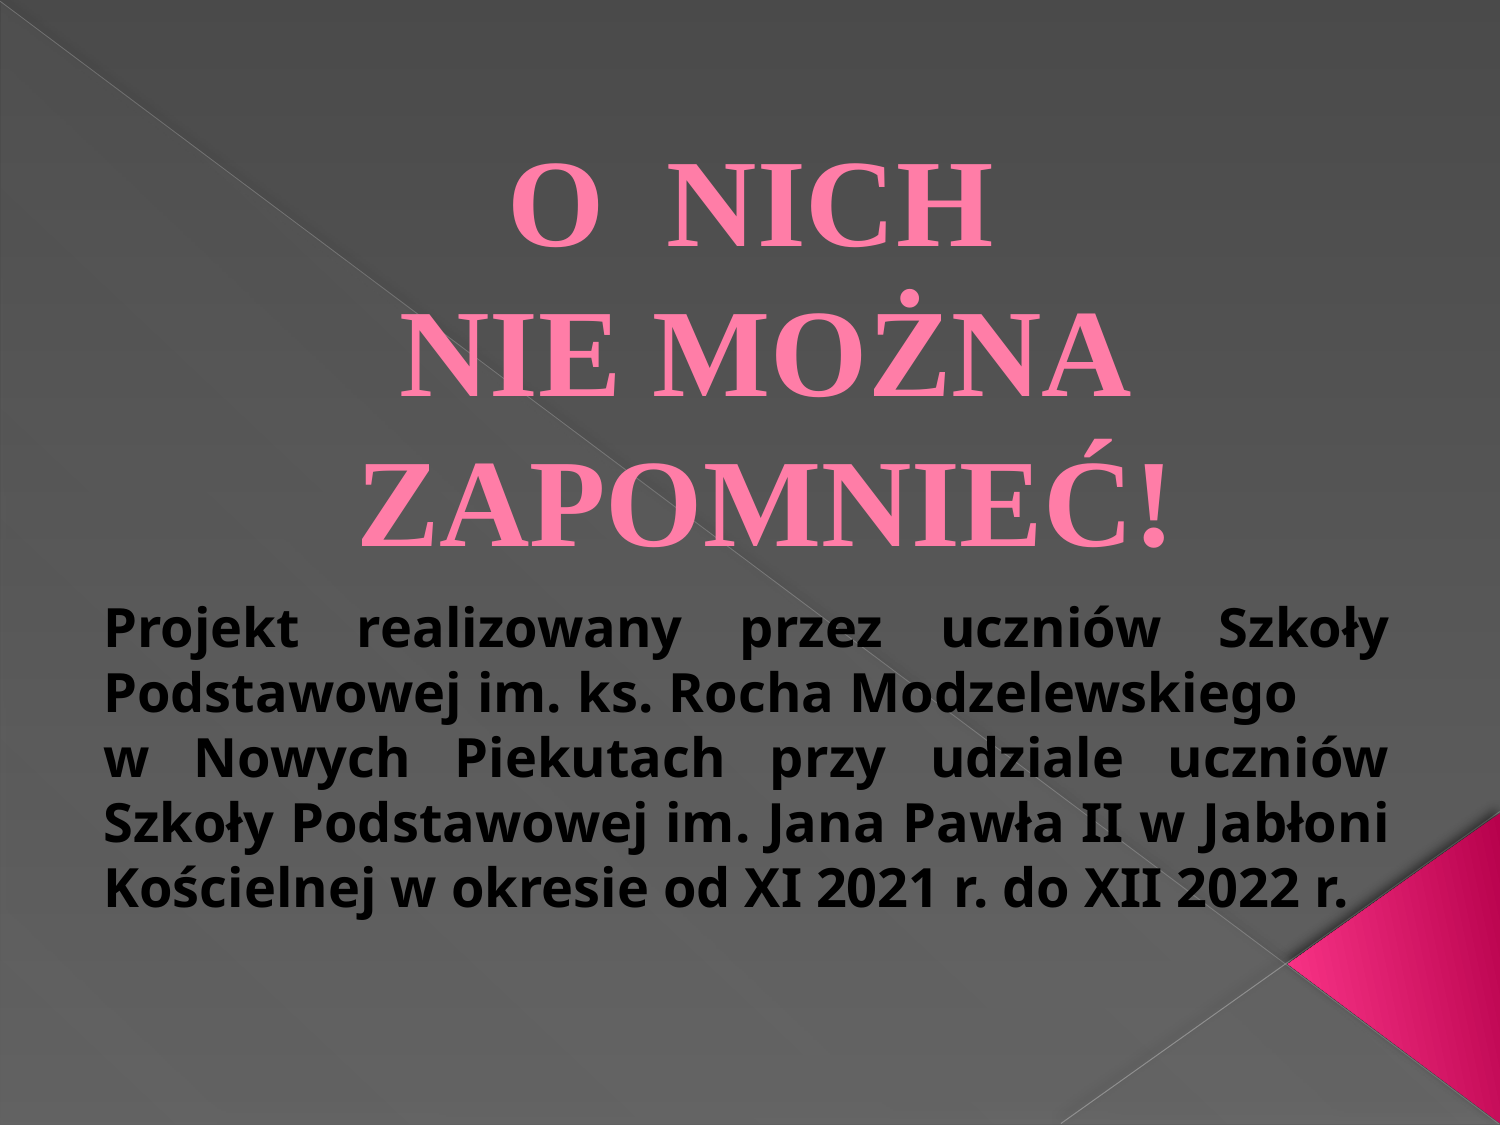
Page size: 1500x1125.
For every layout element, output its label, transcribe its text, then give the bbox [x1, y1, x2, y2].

subtitle Projekt realizowany przez uczniów Szkoły Podstawowej im. ks. Rocha Modzelewskiego w Nowych Piekutach przy udziale uczniów Szkoły Podstawowej im. Jana Pawła II w Jabłoni Kościelnej w okresie od XI 2021 r. do XII 2022 r. [88, 586, 1412, 1012]
title O NICH NIE MOŻNA ZAPOMNIEĆ! [64, 137, 1388, 580]
